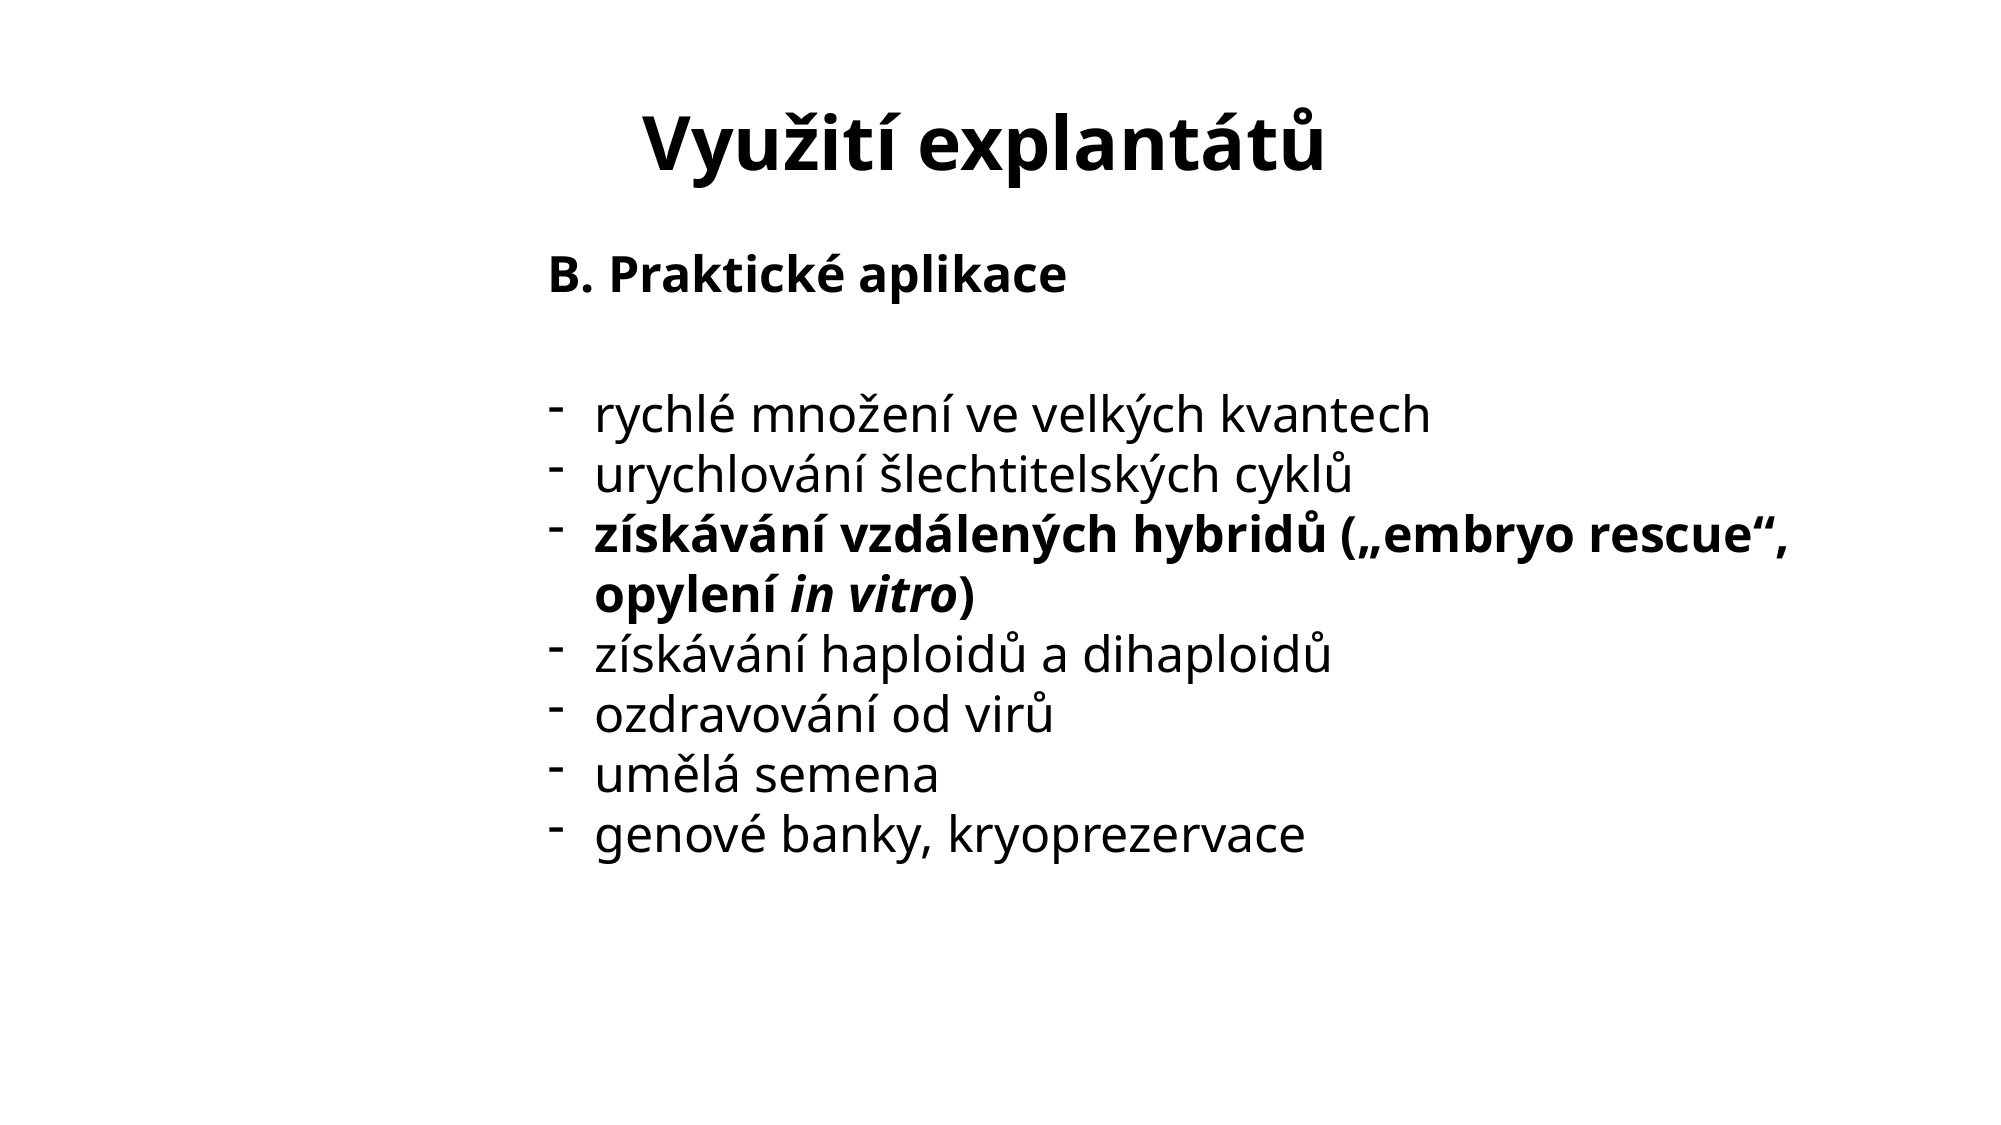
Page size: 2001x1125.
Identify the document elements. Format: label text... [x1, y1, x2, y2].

text_box Využití explantátů [627, 87, 1343, 193]
text_box B. Praktické aplikace rychlé množení ve velkých kvantech urychlování šlechtitelských cyklů získávání vzdálených hybridů („embryo rescue“, opylení in vitro) získávání haploidů a dihaploidů ozdravování od virů umělá semena genové banky, kryoprezervace [533, 234, 1902, 870]
